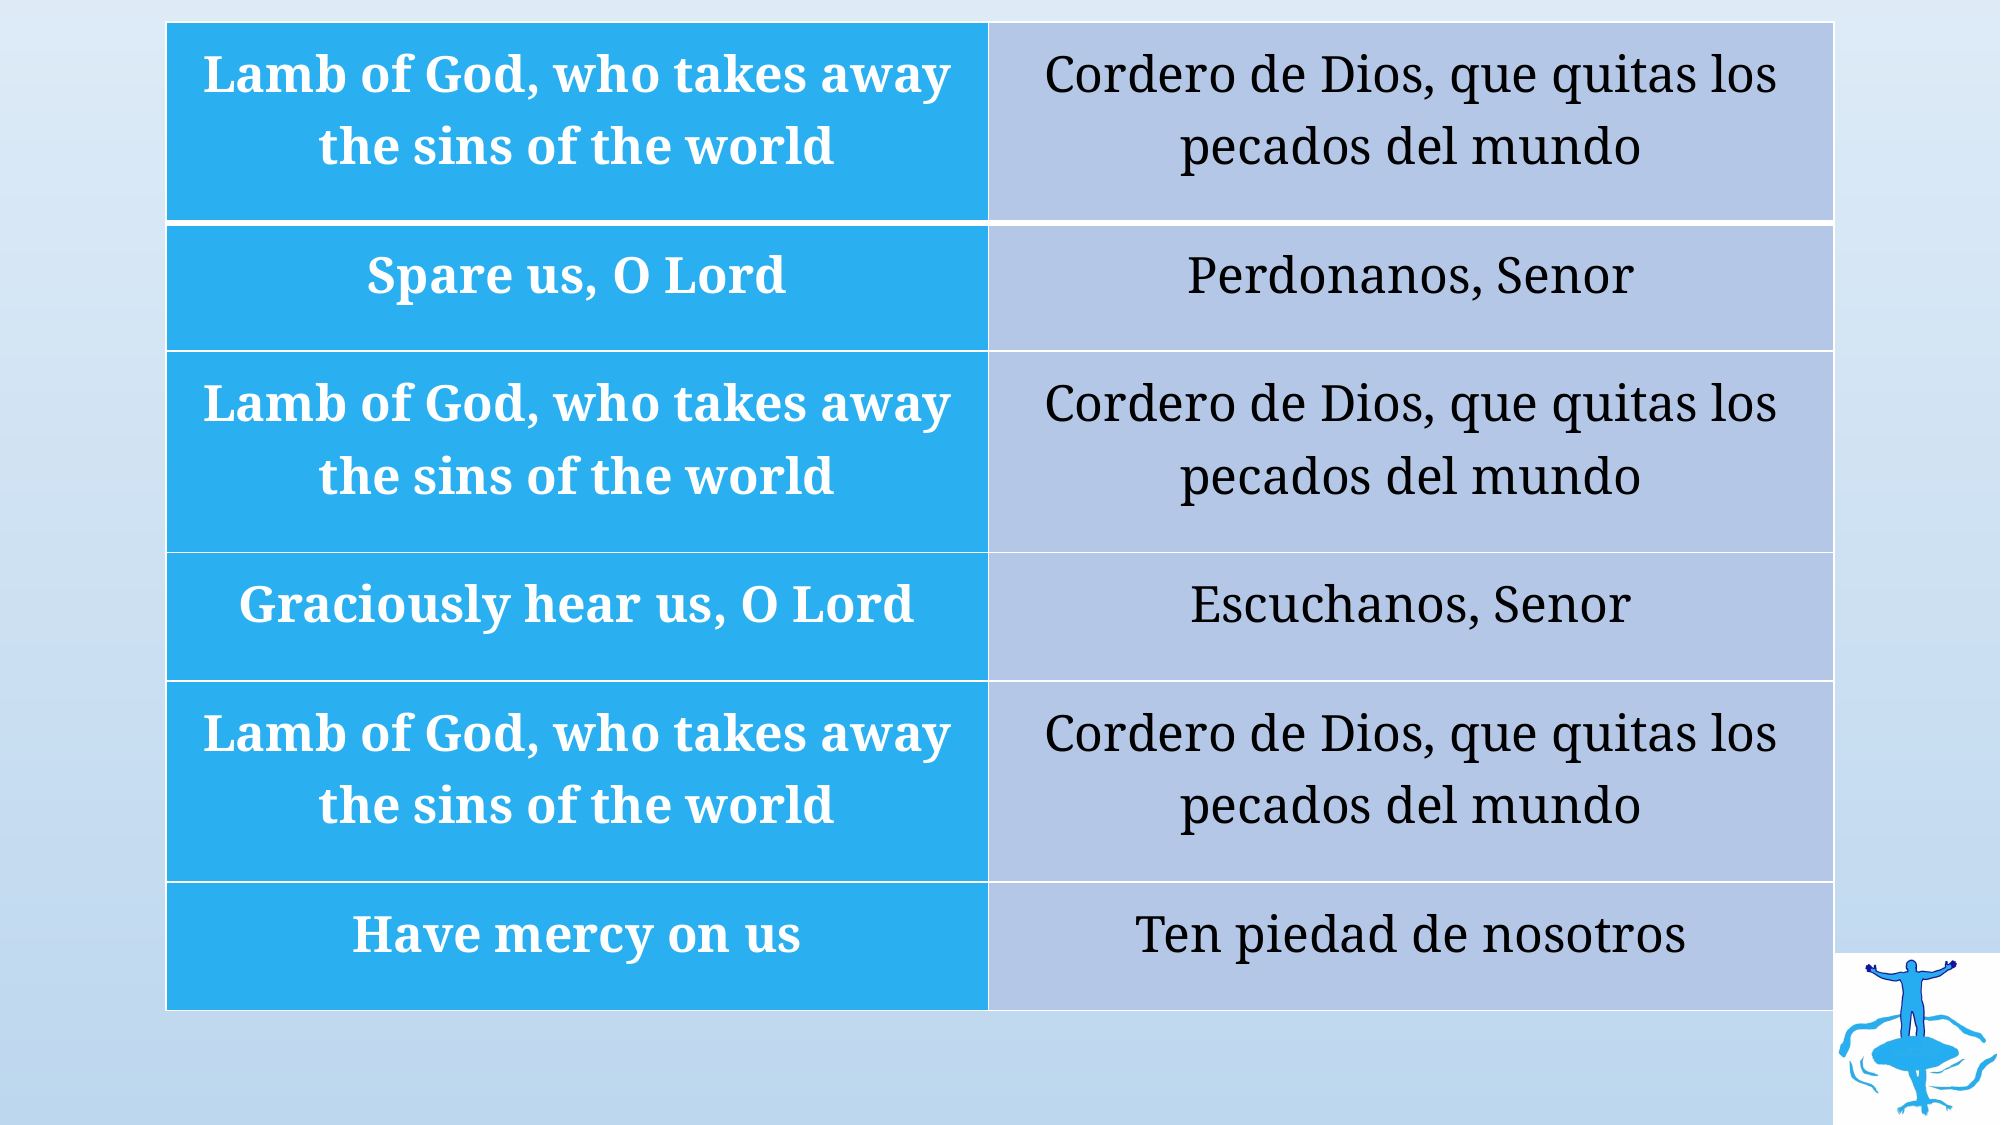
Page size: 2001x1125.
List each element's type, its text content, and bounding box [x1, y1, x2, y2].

table_cell Spare us, O Lord [167, 226, 988, 350]
table_cell Perdonanos, Senor [989, 226, 1833, 350]
table_cell Cordero de Dios, que quitas los pecados del mundo [989, 352, 1833, 552]
table_cell Escuchanos, Senor [989, 553, 1833, 680]
table_cell Graciously hear us, O Lord [167, 553, 988, 680]
table_cell Have mercy on us [167, 883, 988, 1010]
table_cell Cordero de Dios, que quitas los pecados del mundo [989, 682, 1833, 881]
table_cell Ten piedad de nosotros [989, 883, 1833, 1010]
table_header Cordero de Dios, que quitas los pecados del mundo [989, 23, 1833, 220]
table_cell Lamb of God, who takes away the sins of the world [167, 352, 988, 552]
picture [1833, 953, 2000, 1125]
table_cell Lamb of God, who takes away the sins of the world [167, 682, 988, 881]
table_header Lamb of God, who takes away the sins of the world [167, 23, 988, 220]
